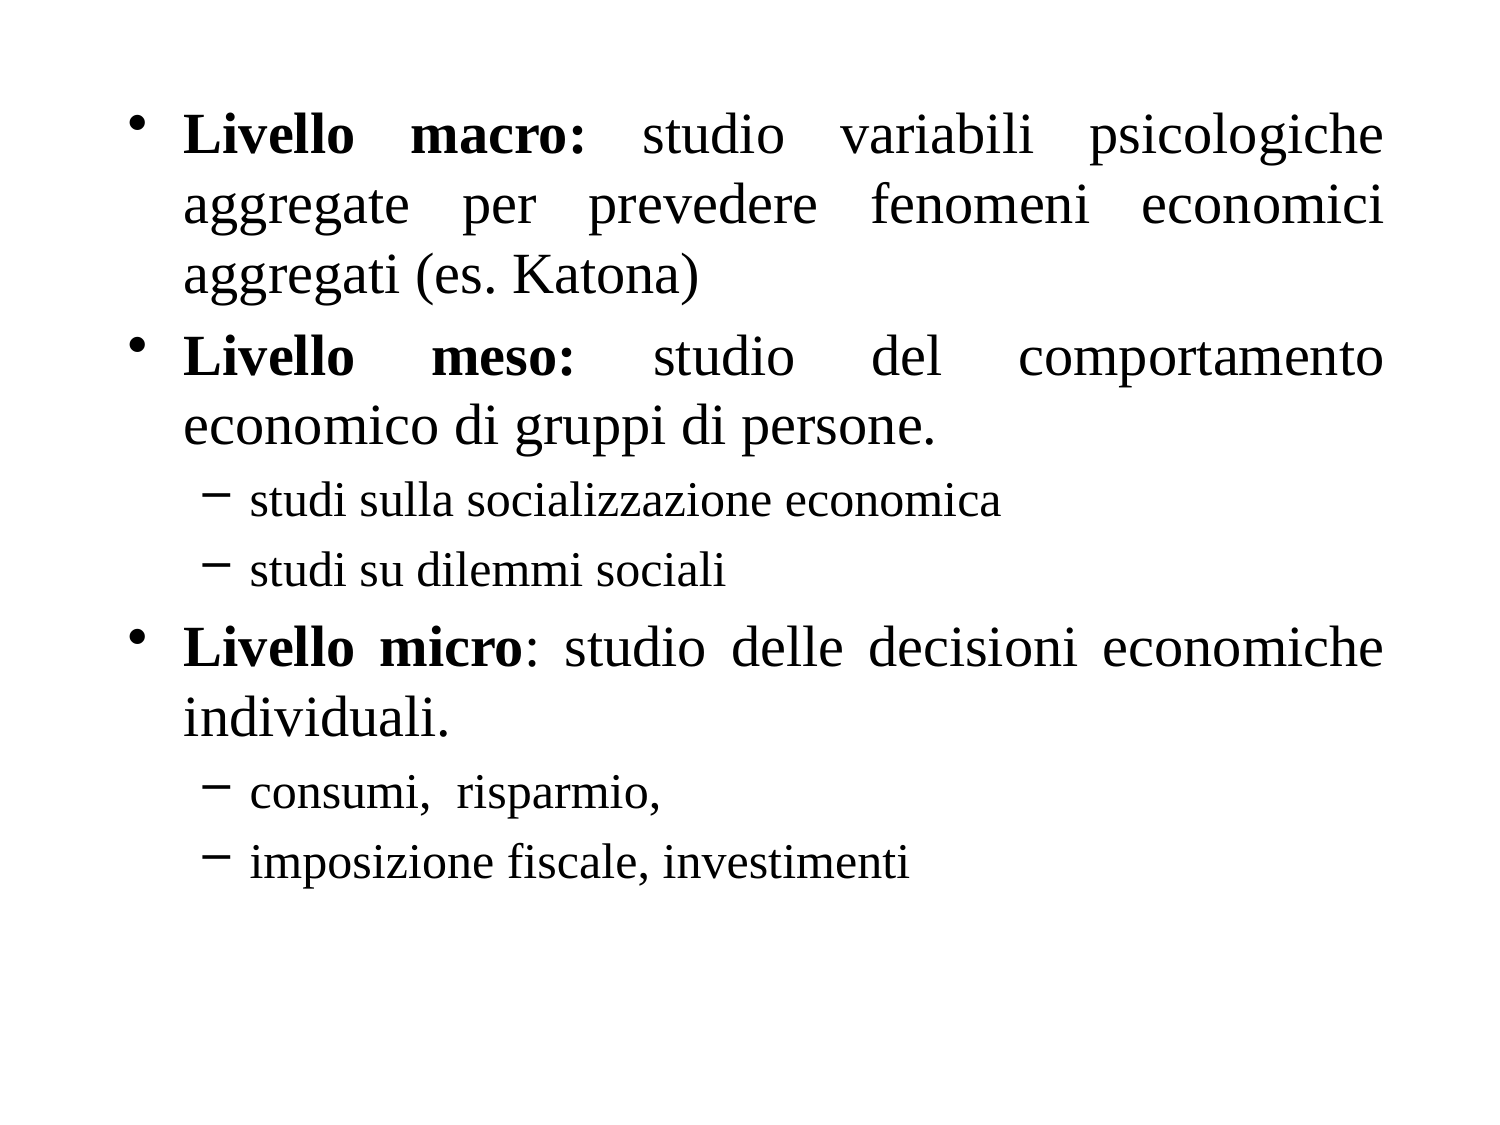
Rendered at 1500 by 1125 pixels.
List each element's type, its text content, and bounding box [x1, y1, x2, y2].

list Livello macro: studio variabili psicologiche aggregate per prevedere fenomeni economici aggregati (es. Katona) Livello meso: studio del comportamento economico di gruppi di persone. studi sulla socializzazione economica studi su dilemmi sociali Livello micro: studio delle decisioni economiche individuali. consumi, risparmio, imposizione fiscale, investimenti [112, 87, 1401, 1001]
